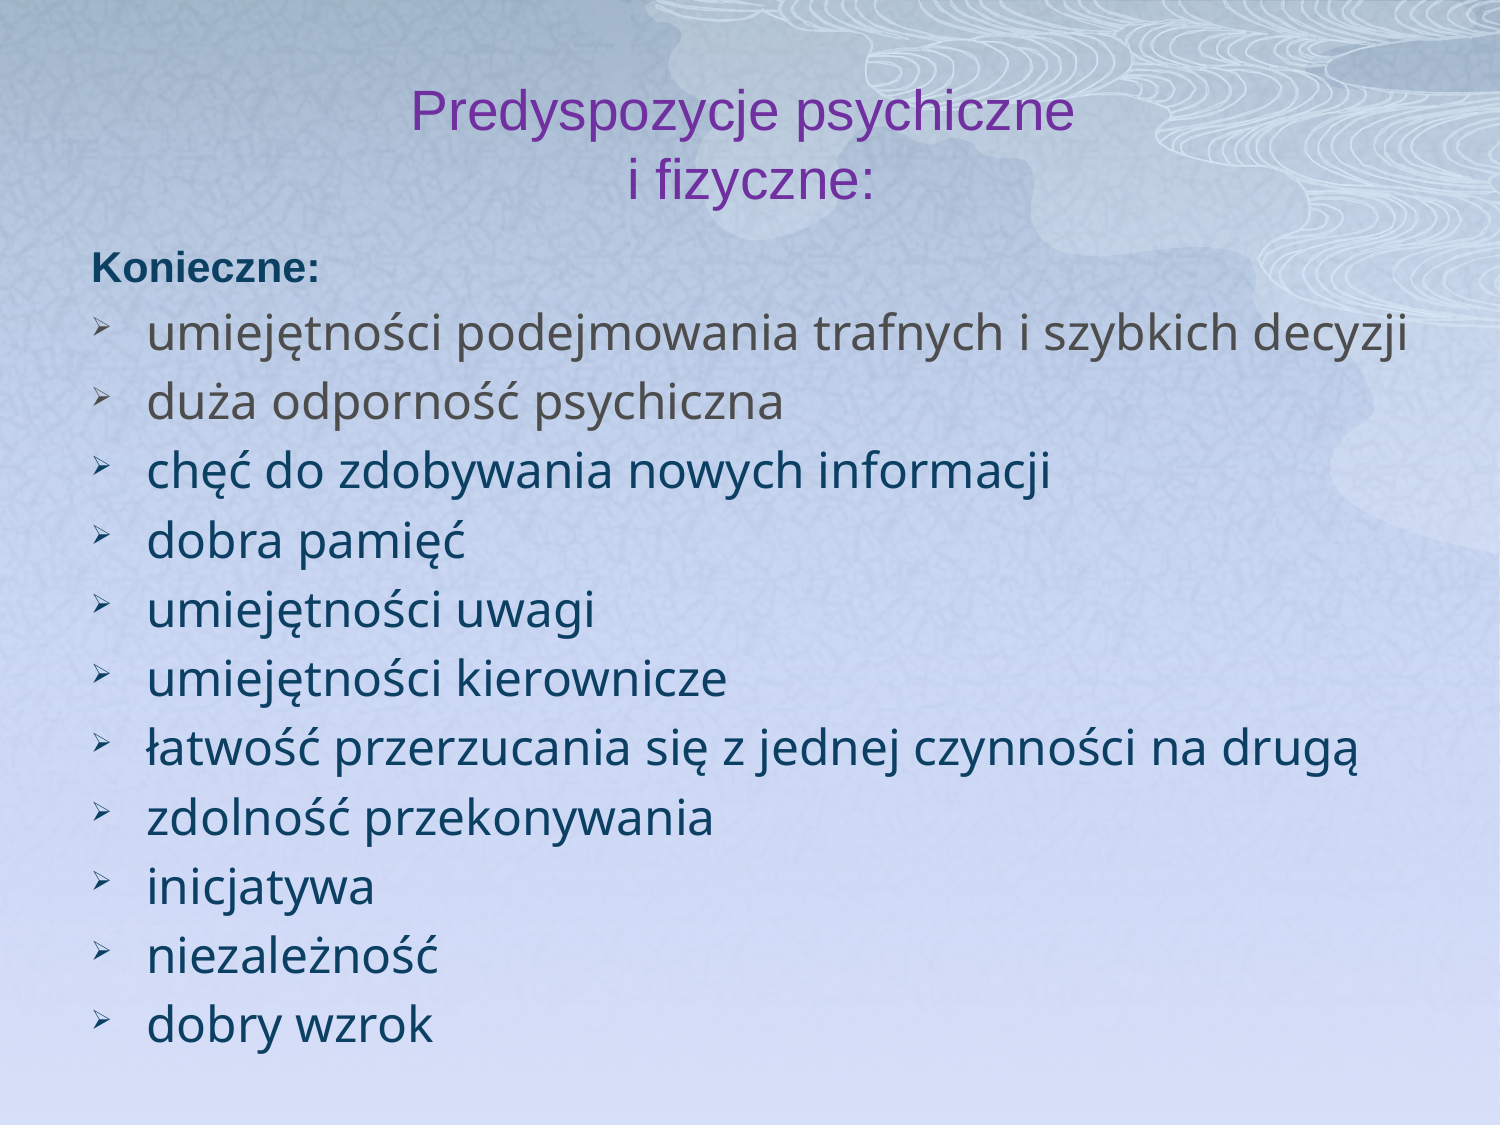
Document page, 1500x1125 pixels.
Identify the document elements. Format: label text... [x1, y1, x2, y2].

list Konieczne: umiejętności podejmowania trafnych i szybkich decyzji duża odporność psychiczna chęć do zdobywania nowych informacji dobra pamięć umiejętności uwagi umiejętności kierownicze łatwość przerzucania się z jednej czynności na drugą zdolność przekonywania inicjatywa niezależność dobry wzrok [76, 231, 1430, 1106]
title Predyspozycje psychiczne i fizyczne: [76, 66, 1427, 231]
